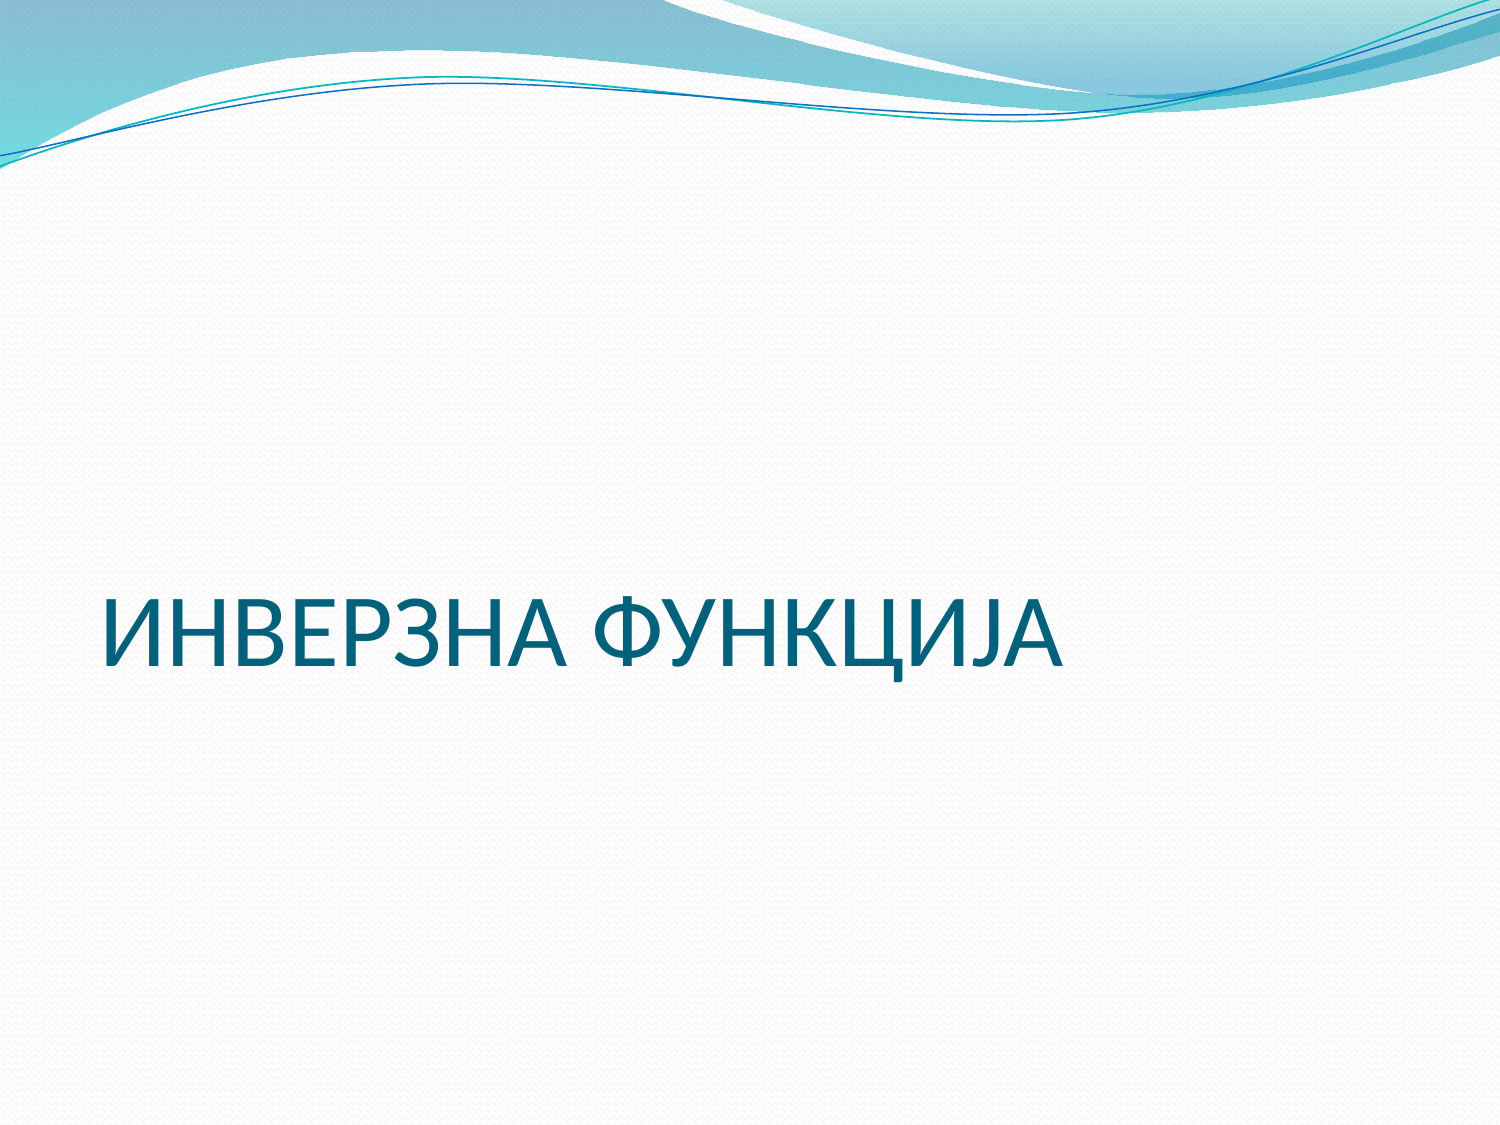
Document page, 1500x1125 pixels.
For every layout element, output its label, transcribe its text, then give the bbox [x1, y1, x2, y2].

title ИНВЕРЗНА ФУНКЦИЈА [99, 500, 1463, 688]
